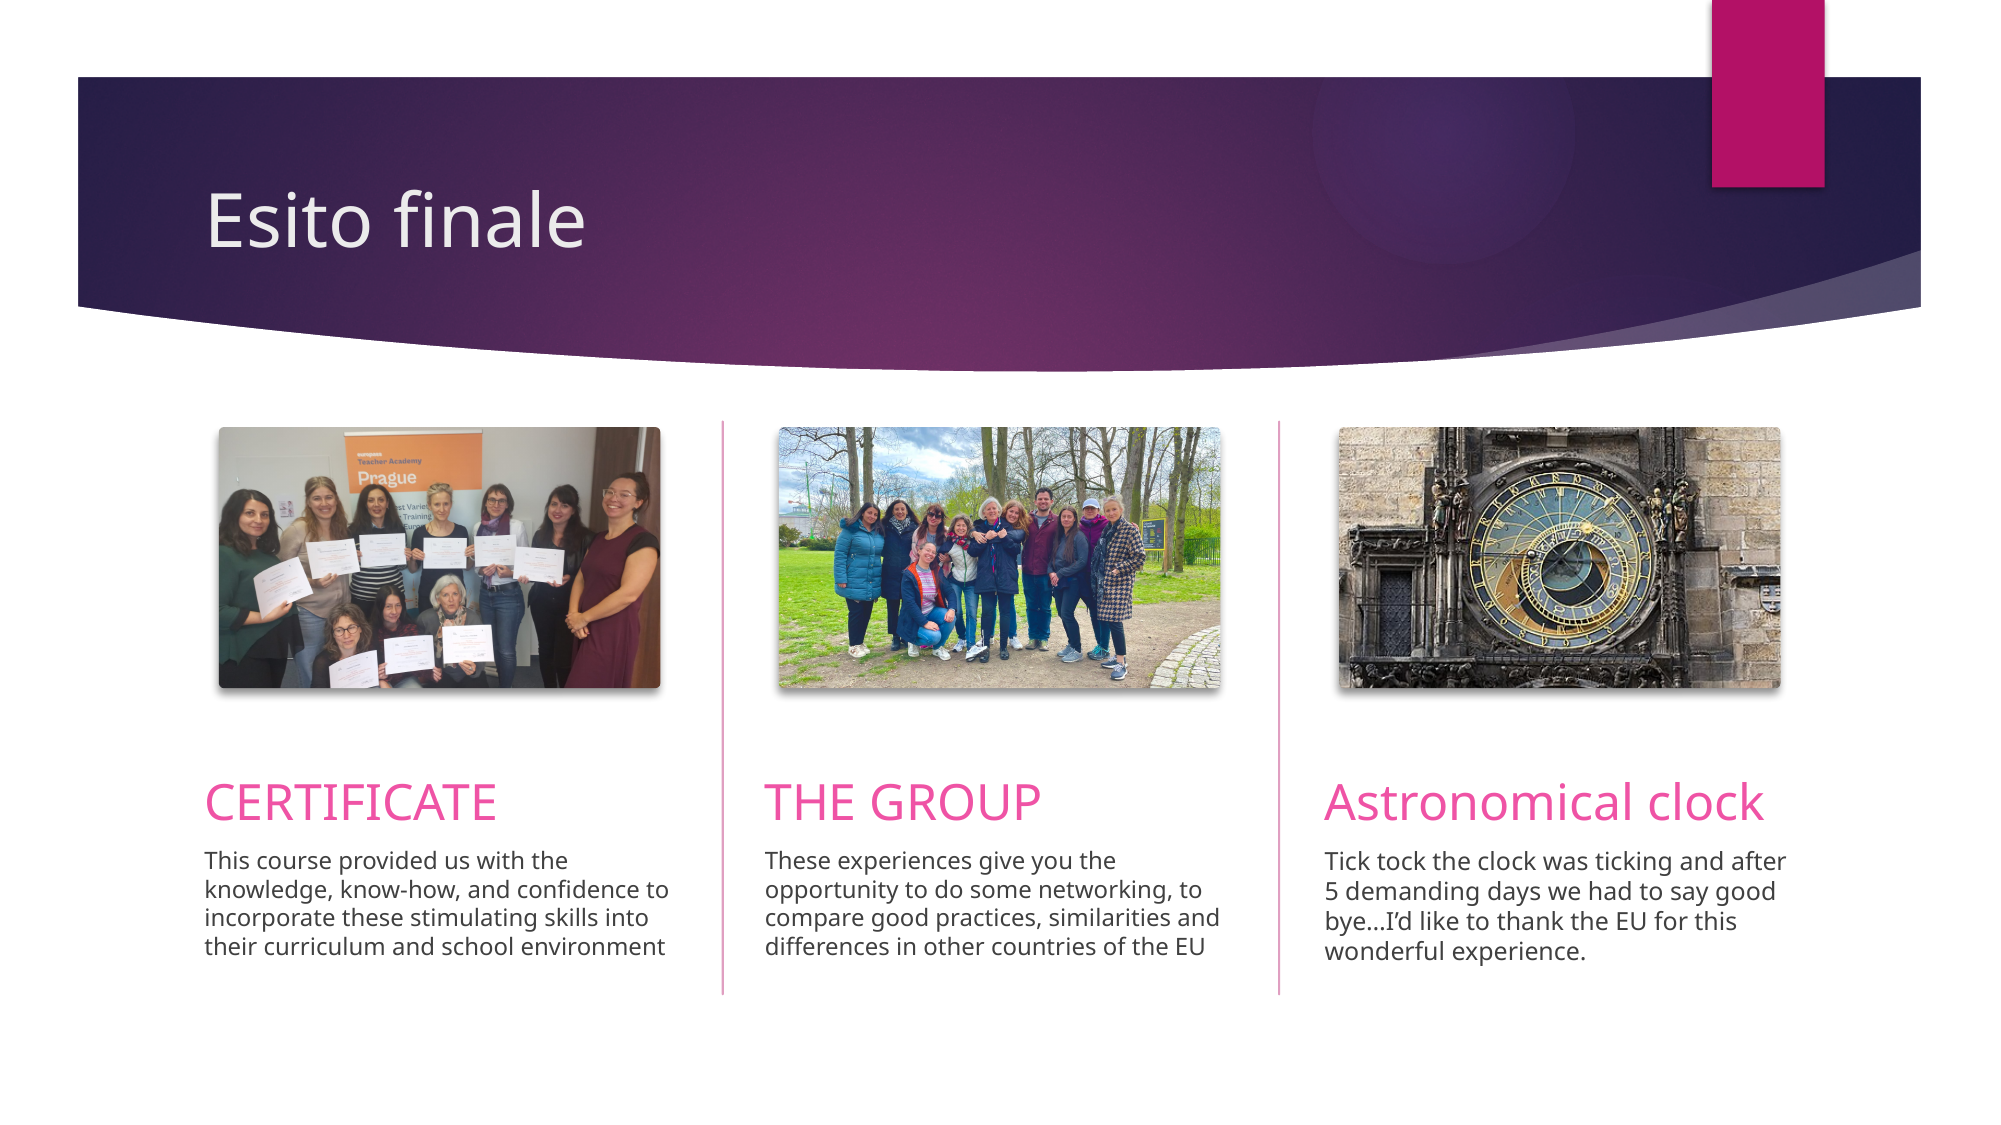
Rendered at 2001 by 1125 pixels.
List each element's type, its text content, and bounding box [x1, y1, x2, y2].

picture [218, 426, 661, 689]
title Esito finale [189, 159, 1638, 276]
list CERTIFICATE [189, 743, 690, 838]
list This course provided us with the knowledge, know-how, and confidence to incorporate these stimulating skills into their curriculum and school environment [189, 838, 690, 989]
picture [1338, 426, 1781, 689]
list THE GROUP [749, 743, 1250, 838]
picture [778, 426, 1221, 689]
list Tick tock the clock was ticking and after 5 demanding days we had to say good bye…I’d like to thank the EU for this wonderful experience. [1309, 838, 1810, 989]
list Astronomical clock [1309, 743, 1810, 838]
list These experiences give you the opportunity to do some networking, to compare good practices, similarities and differences in other countries of the EU [749, 838, 1251, 989]
